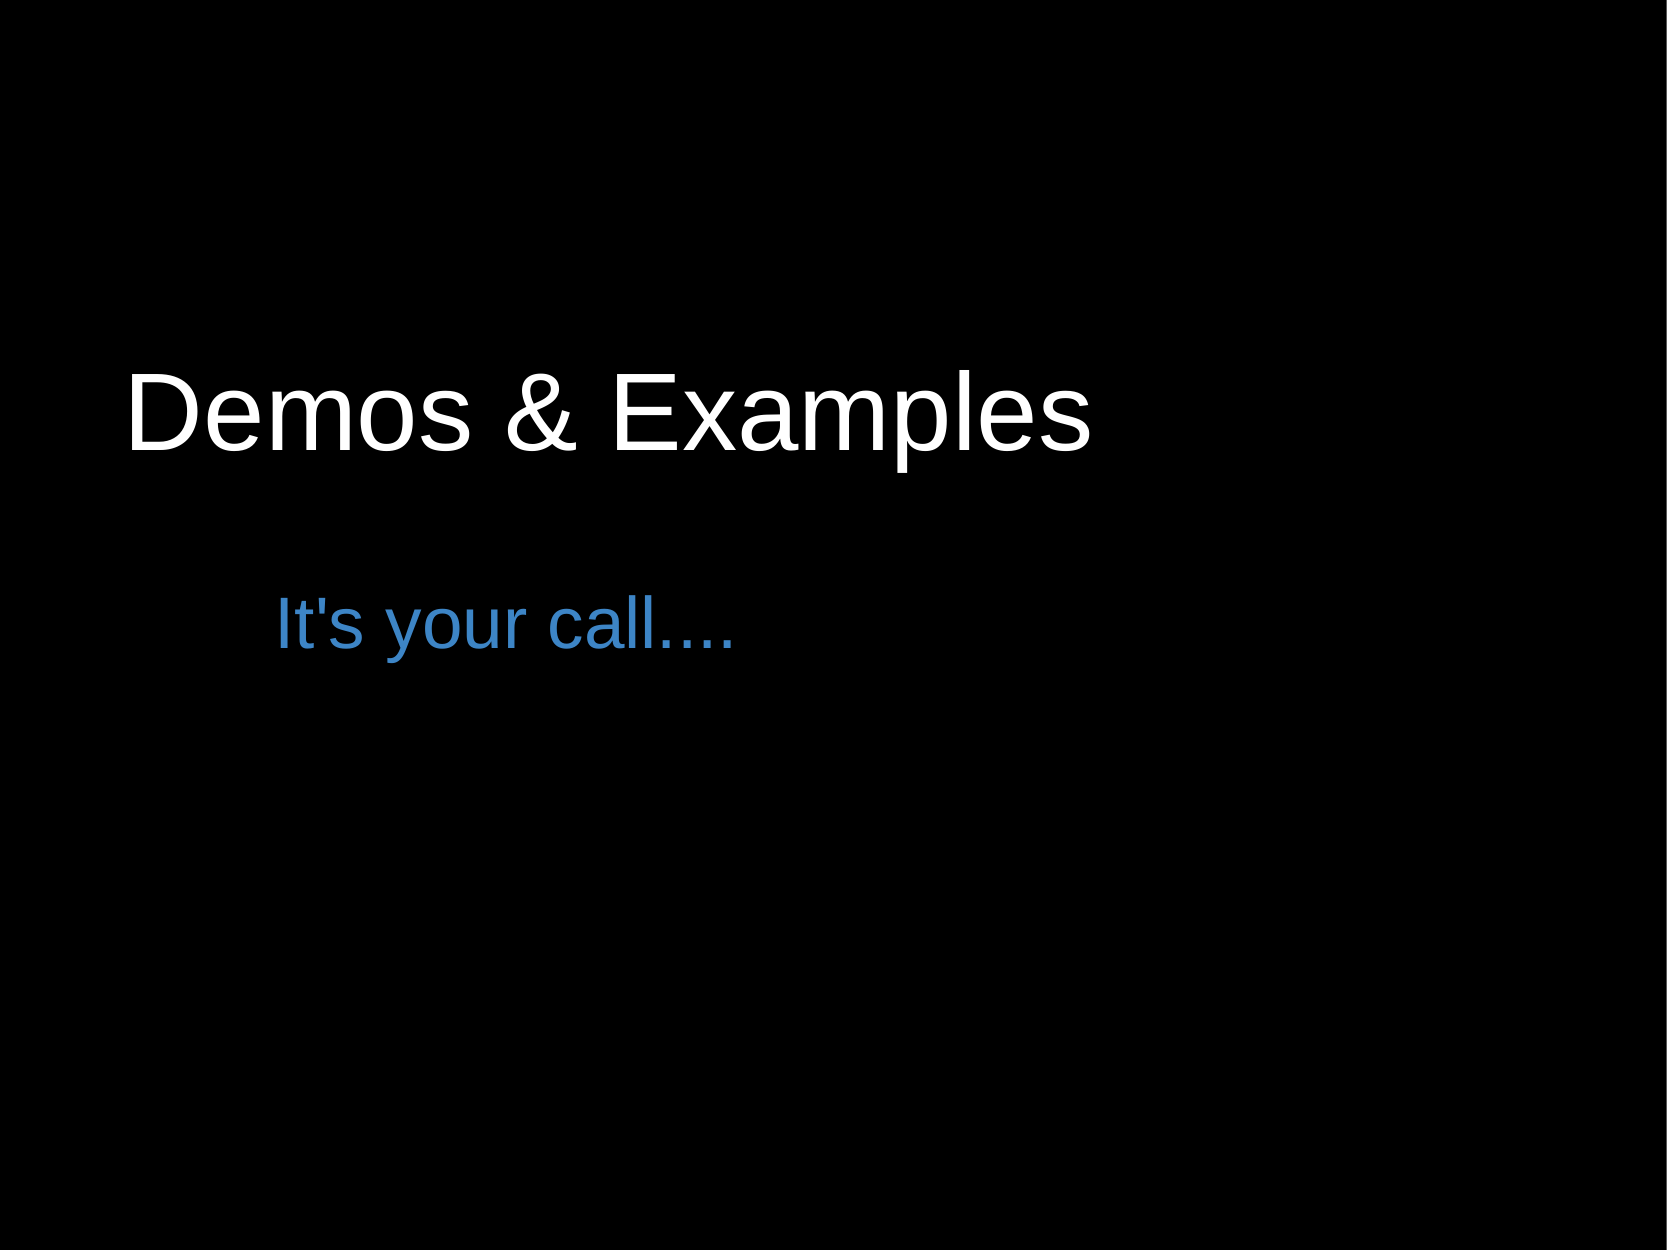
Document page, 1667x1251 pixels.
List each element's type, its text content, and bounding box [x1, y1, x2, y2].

title Demos & Examples [123, 349, 1509, 551]
subtitle It's your call.... [274, 582, 1518, 683]
